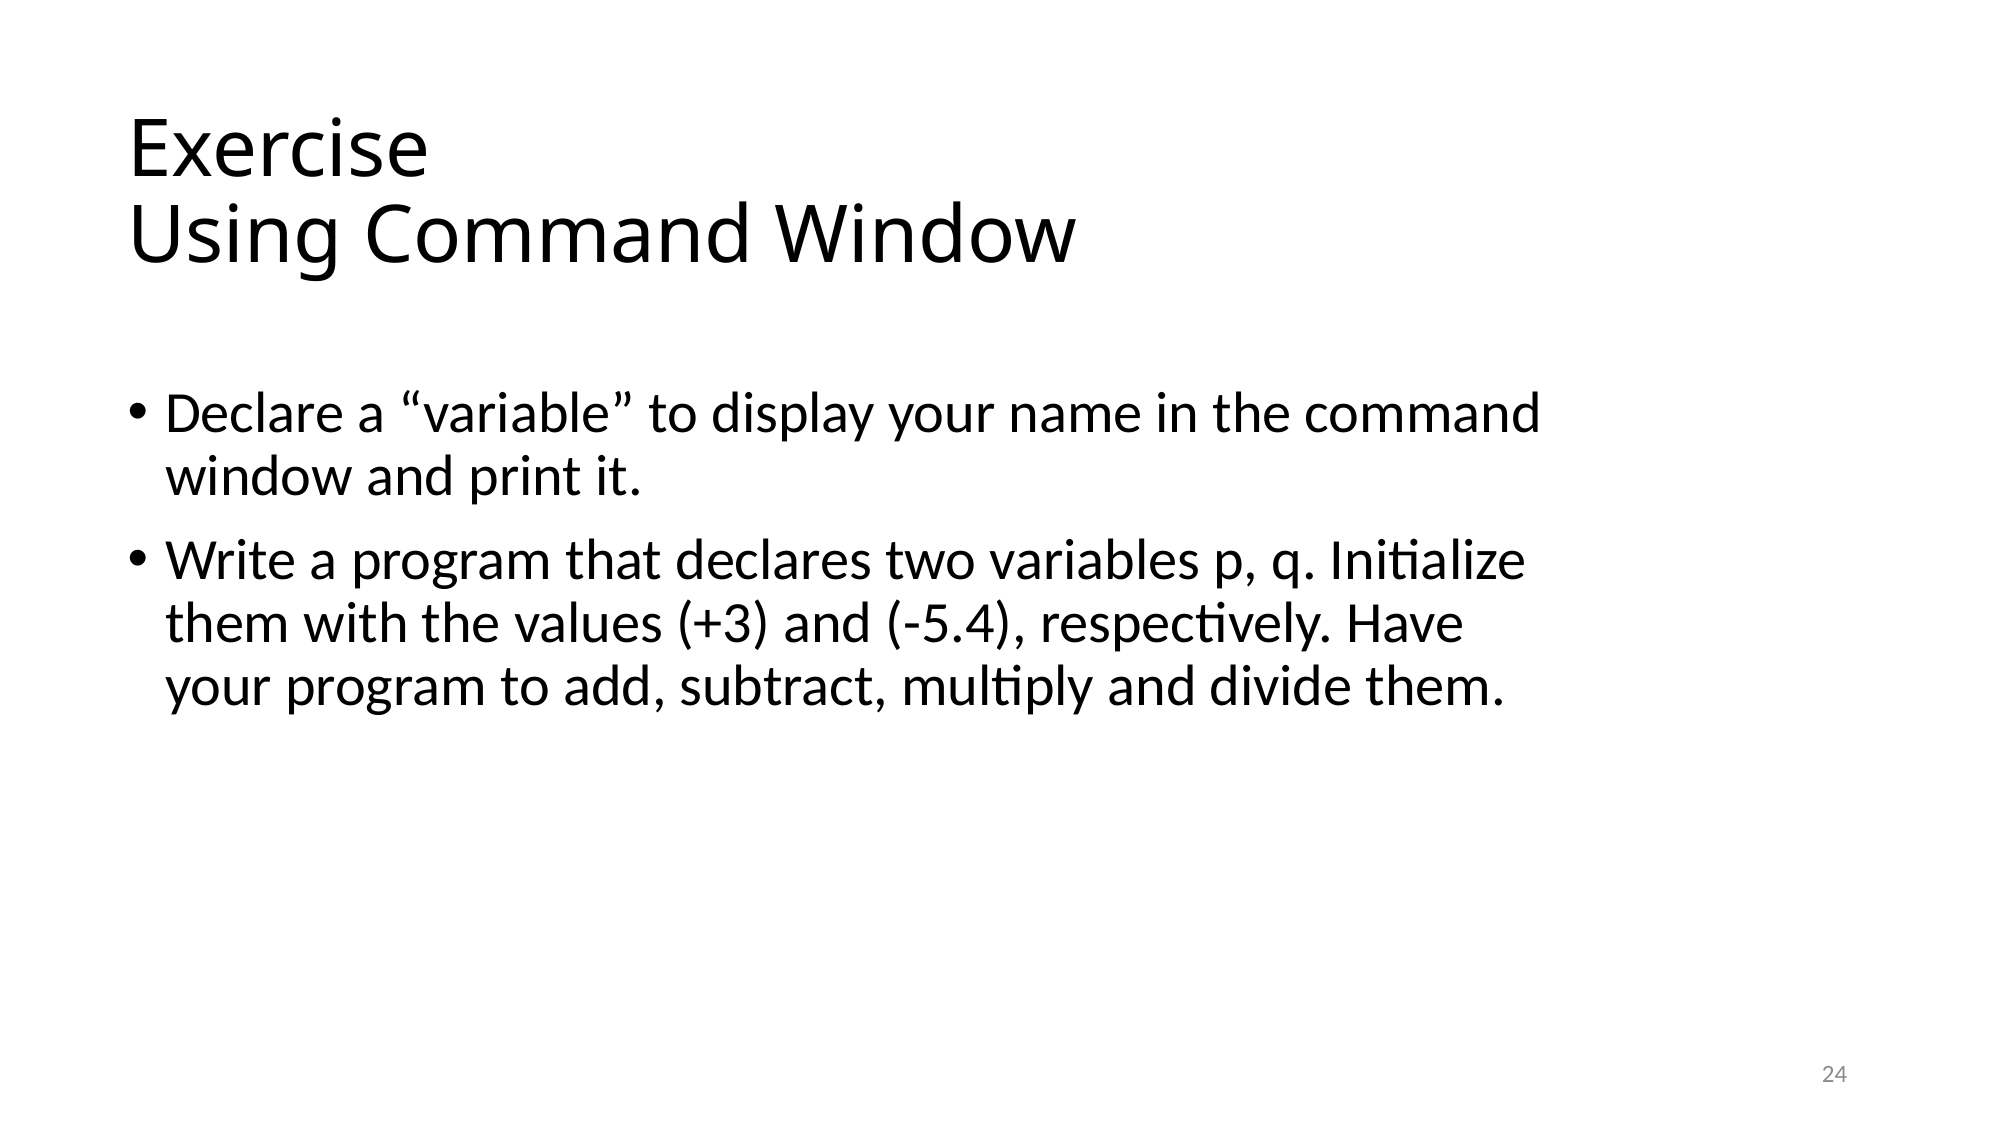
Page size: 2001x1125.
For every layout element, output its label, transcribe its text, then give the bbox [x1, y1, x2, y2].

list Declare a “variable” to display your name in the command window and print it. Write a program that declares two variables p, q. Initialize them with the values (+3) and (-5.4), respectively. Have your program to add, subtract, multiply and divide them. [112, 375, 1570, 1000]
title Exercise Using Command Window [112, 99, 1388, 288]
slide_number 24 [1412, 1042, 1863, 1103]
